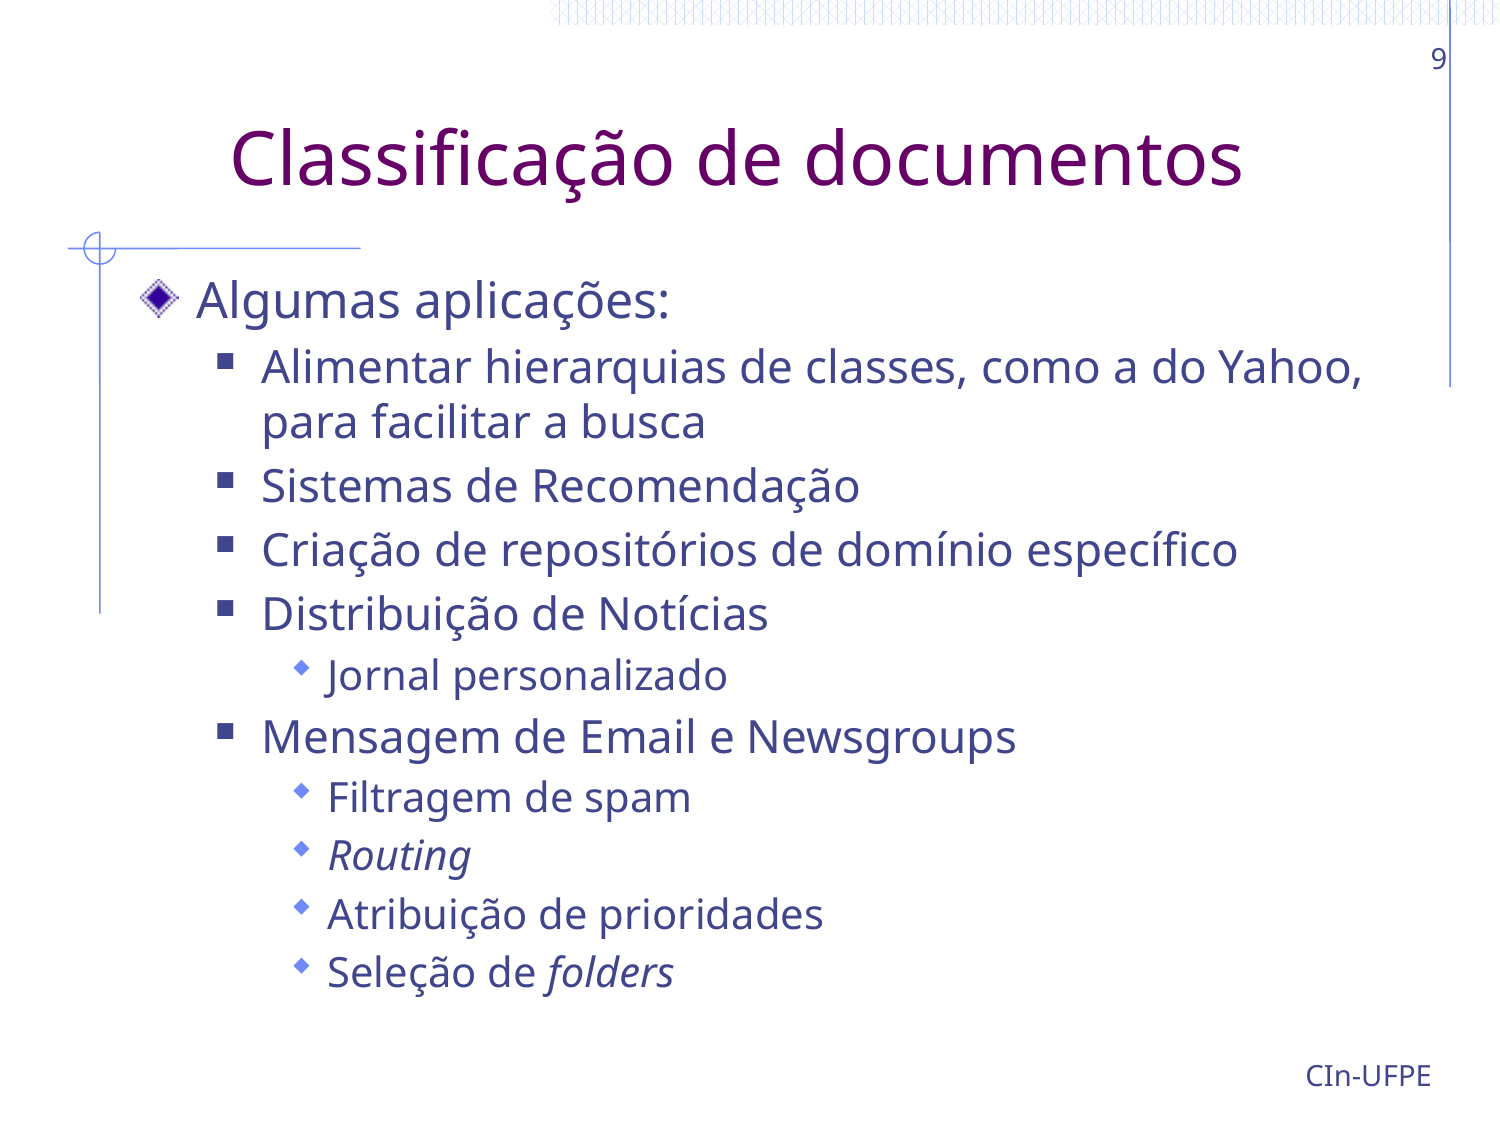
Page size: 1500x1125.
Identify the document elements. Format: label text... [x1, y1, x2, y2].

slide_number 9 [1149, 12, 1463, 88]
footer CIn-UFPE [1249, 1024, 1488, 1101]
picture [140, 279, 179, 318]
title Classificação de documentos [99, 20, 1376, 209]
list Algumas aplicações: Alimentar hierarquias de classes, como a do Yahoo, para facilitar a busca Sistemas de Recomendação Criação de repositórios de domínio específico Distribuição de Notícias Jornal personalizado Mensagem de Email e Newsgroups Filtragem de spam Routing Atribuição de prioridades Seleção de folders [124, 260, 1401, 1051]
